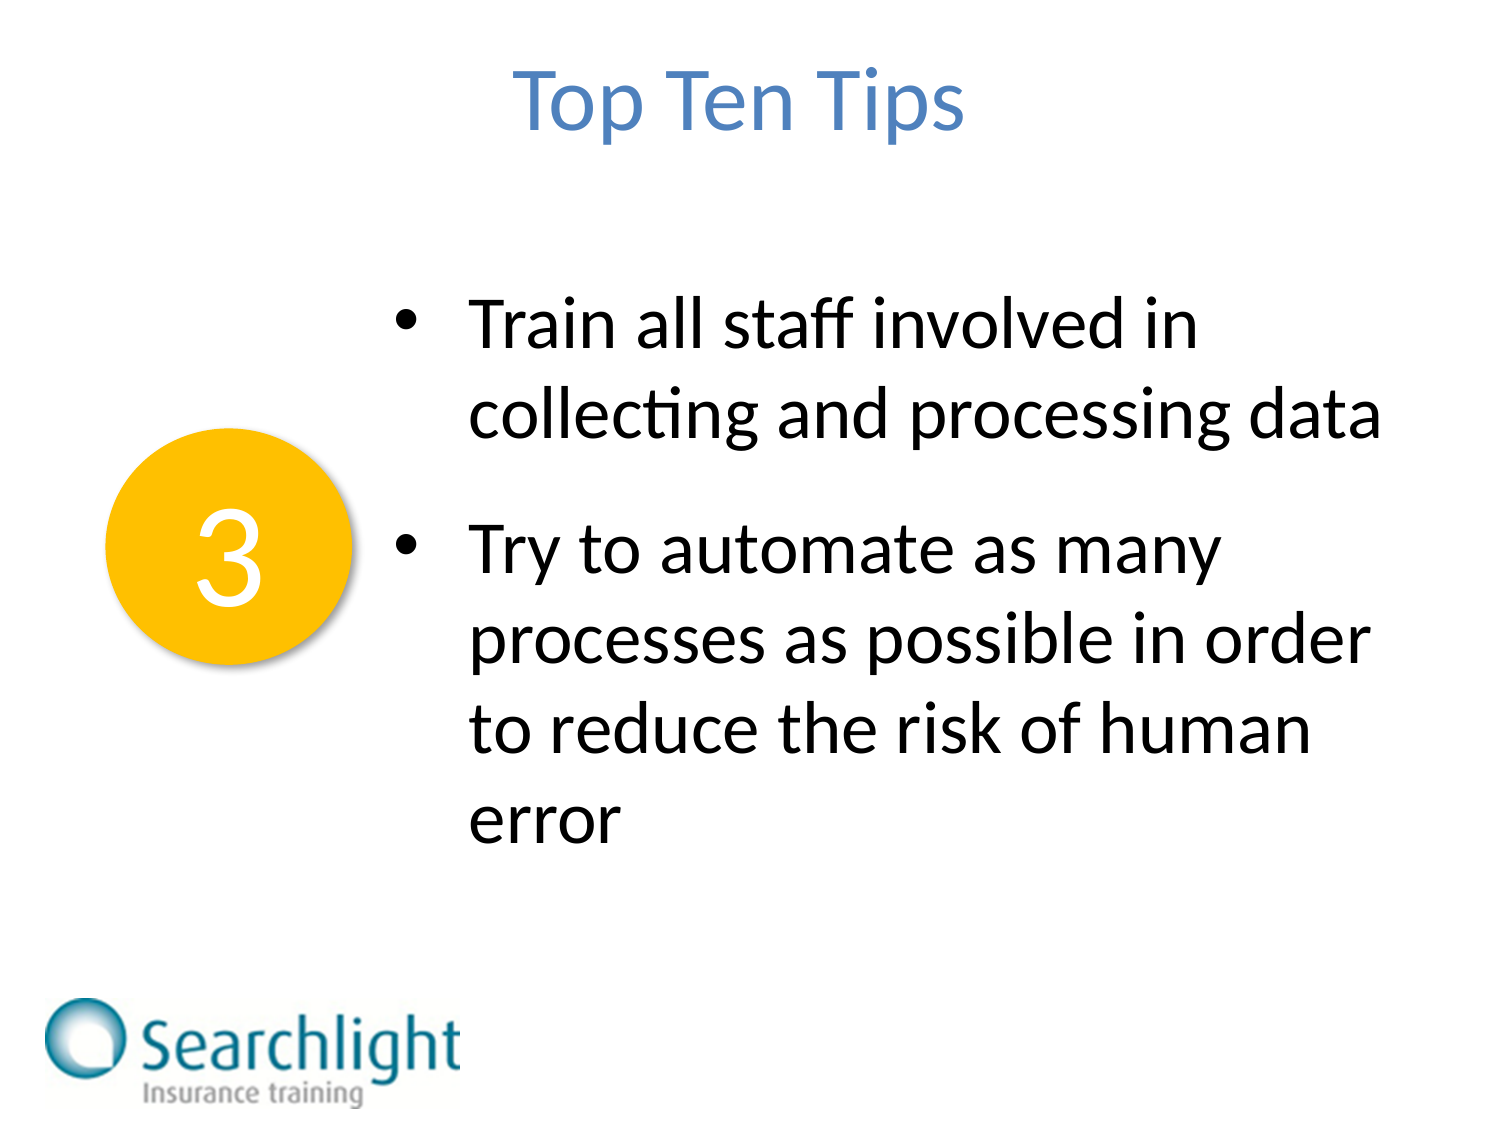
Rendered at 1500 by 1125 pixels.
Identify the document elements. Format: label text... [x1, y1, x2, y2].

text_box 3 [105, 428, 353, 665]
text_box Train all staff involved in collecting and processing data Try to automate as many processes as possible in order to reduce the risk of human error [379, 266, 1469, 867]
text_box Top Ten Tips [0, 0, 1500, 188]
picture [45, 998, 460, 1109]
